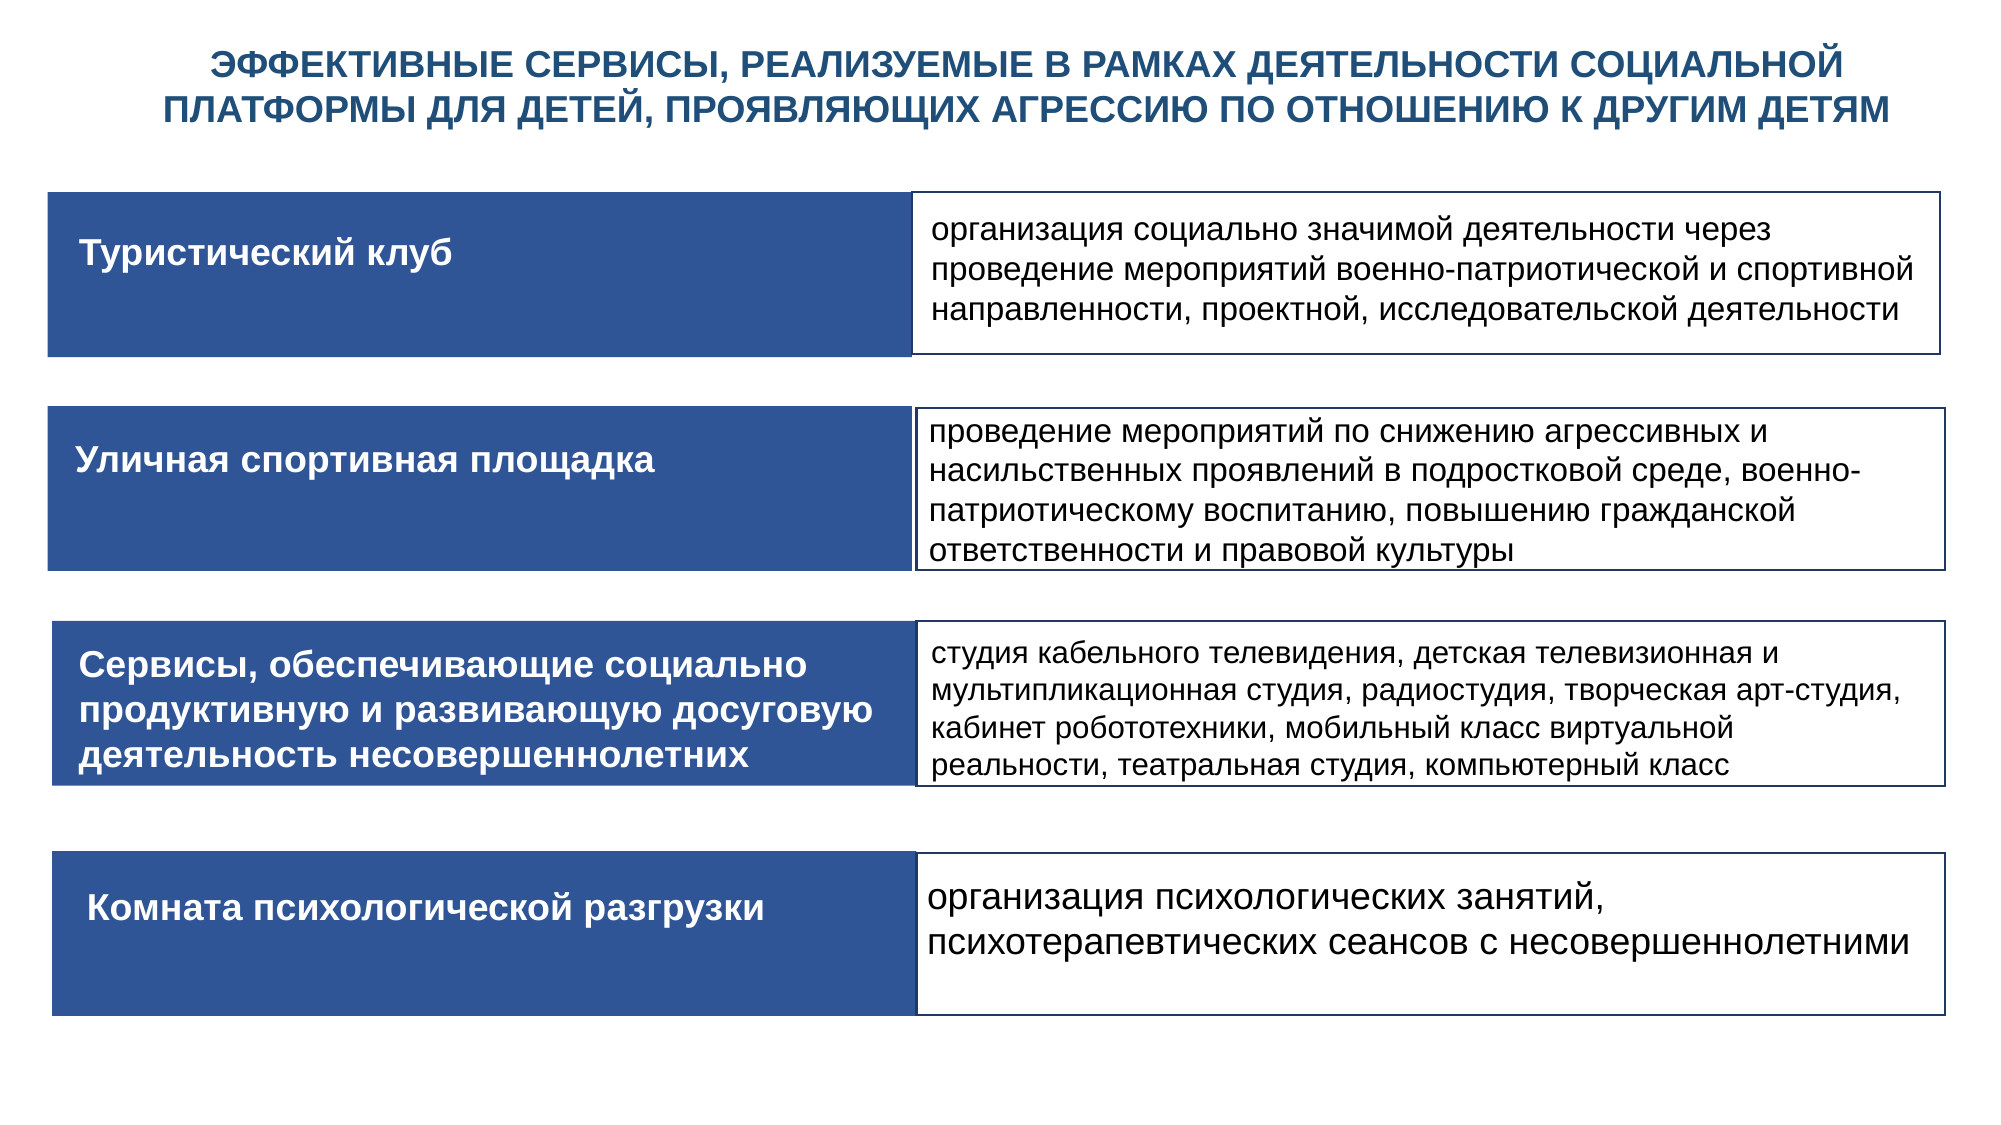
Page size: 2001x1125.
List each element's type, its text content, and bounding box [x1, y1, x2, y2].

text_box [915, 620, 1946, 787]
text_box Уличная спортивная площадка [60, 427, 911, 488]
text_box [911, 191, 1941, 355]
text_box [915, 852, 1946, 865]
text_box Комната психологической разгрузки [61, 875, 912, 936]
text_box ЭФФЕКТИВНЫЕ СЕРВИСЫ, РЕАЛИЗУЕМЫЕ В РАМКАХ ДЕЯТЕЛЬНОСТИ СОЦИАЛЬНОЙ ПЛАТФОРМЫ ДЛЯ ДЕТЕЙ, ПРОЯВЛЯЮЩИХ АГРЕССИЮ ПО ОТНОШЕНИЮ К ДРУГИМ ДЕТЯМ [78, 33, 1977, 138]
text_box [47, 405, 913, 572]
text_box организация психологических занятий, психотерапевтических сеансов с несовершеннолетними [912, 865, 1990, 970]
text_box [51, 620, 915, 787]
text_box [51, 850, 917, 1017]
text_box Сервисы, обеспечивающие социально продуктивную и развивающую досуговую деятельность несовершеннолетних [63, 632, 915, 783]
text_box студия кабельного телевидения, детская телевизионная и мультипликационная студия, радиостудия, творческая арт-студия, кабинет робототехники, мобильный класс виртуальной реальности, театральная студия, компьютерный класс [916, 624, 1920, 790]
text_box организация социально значимой деятельности через проведение мероприятий военно-патриотической и спортивной направленности, проектной, исследовательской деятельности [916, 199, 1975, 335]
text_box [47, 191, 913, 358]
text_box проведение мероприятий по снижению агрессивных и насильственных проявлений в подростковой среде, военно-патриотическому воспитанию, повышению гражданской ответственности и правовой культуры [914, 401, 1988, 576]
text_box [915, 970, 1946, 1016]
text_box Туристический клуб [63, 221, 908, 281]
